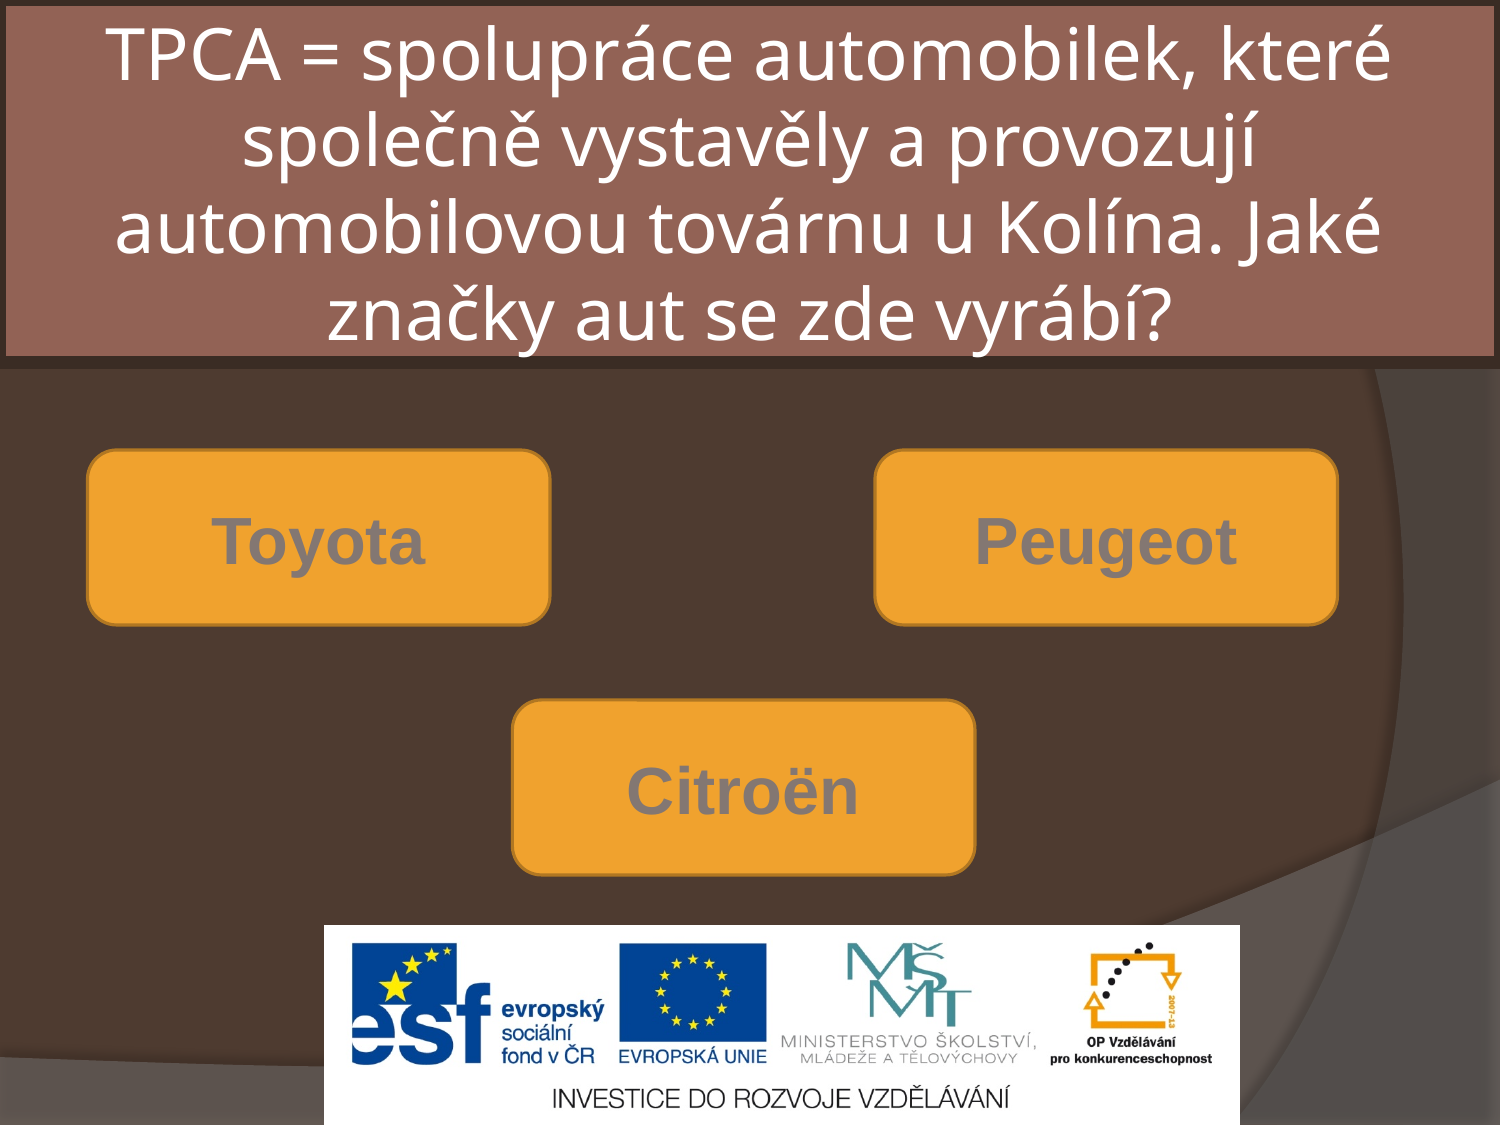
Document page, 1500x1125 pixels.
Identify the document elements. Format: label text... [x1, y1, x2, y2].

picture [324, 924, 1240, 1125]
text_box Toyota [85, 448, 552, 627]
text_box Peugeot [873, 448, 1340, 627]
title TPCA = spolupráce automobilek, které společně vystavěly a provozují automobilovou továrnu u Kolína. Jaké značky aut se zde vyrábí? [0, 0, 1500, 363]
text_box Citroën [510, 698, 977, 877]
